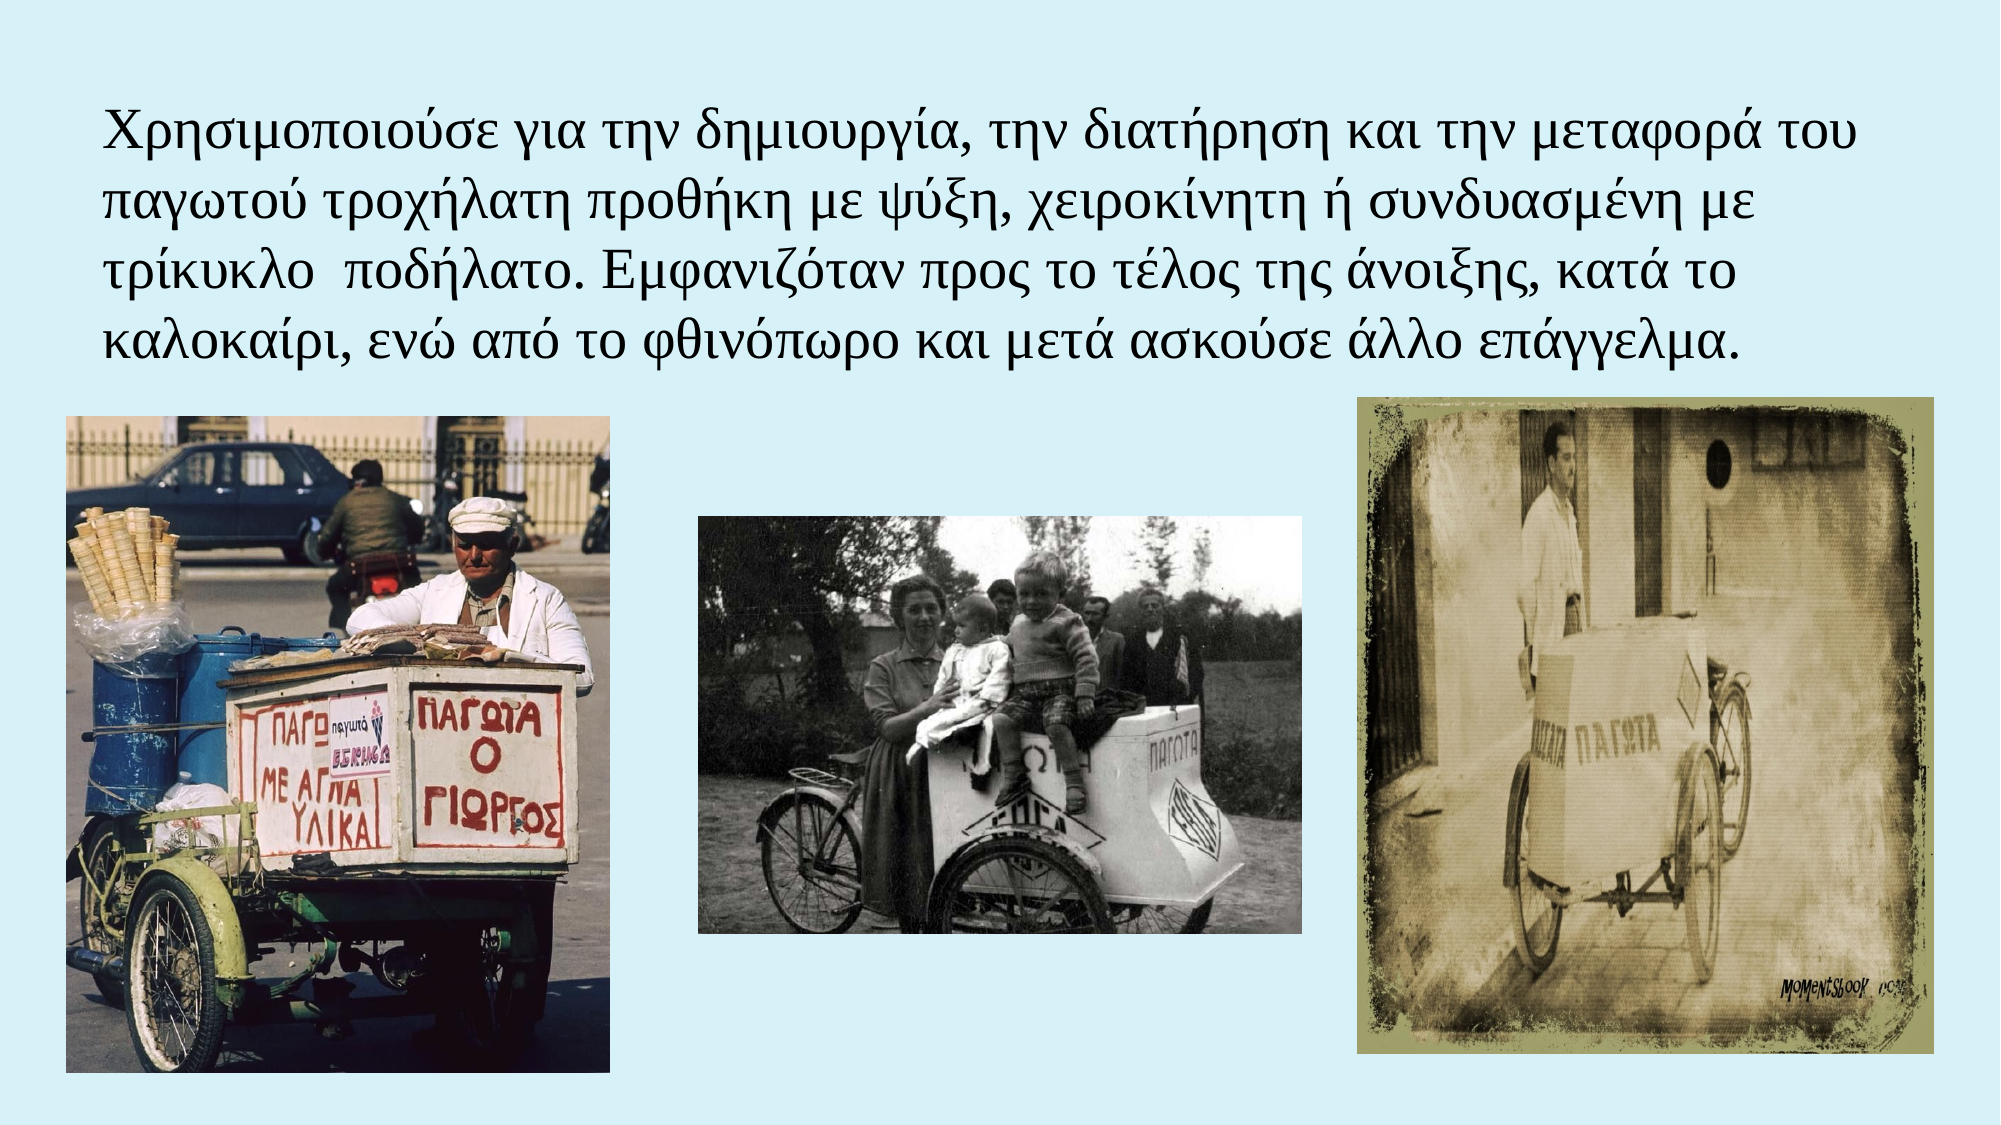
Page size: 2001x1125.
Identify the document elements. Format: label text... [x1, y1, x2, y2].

picture [66, 416, 610, 1073]
picture [1357, 397, 1935, 1054]
picture [698, 516, 1302, 934]
text_box Χρησιμοποιούσε για την δημιουργία, την διατήρηση και την μεταφορά του παγωτού τροχήλατη προθήκη με ψύξη, χειροκίνητη ή συνδυασμένη με τρίκυκλο ποδήλατο. Εμφανιζόταν προς το τέλος της άνοιξης, κατά το καλοκαίρι, ενώ από το φθινόπωρο και μετά ασκούσε άλλο επάγγελμα. [87, 82, 1930, 408]
